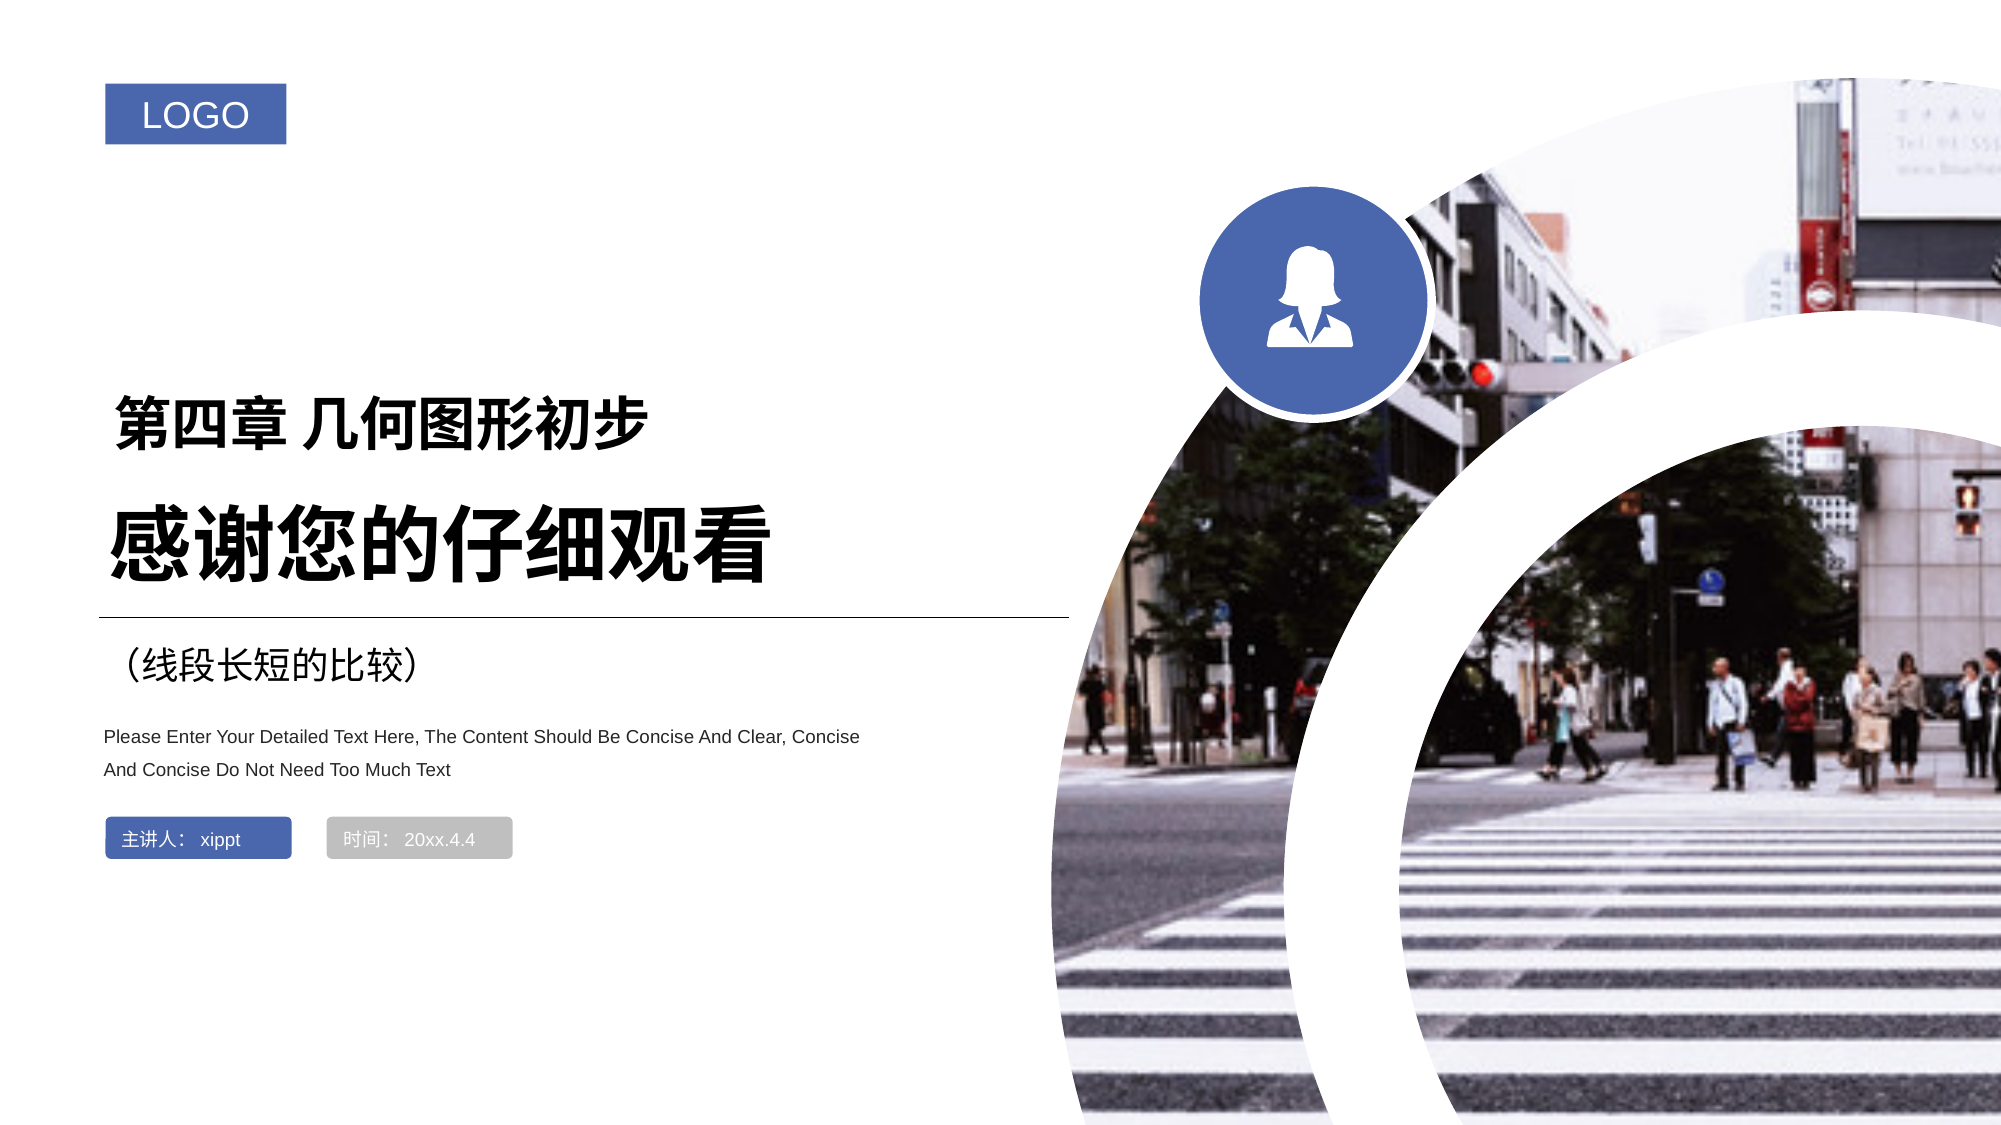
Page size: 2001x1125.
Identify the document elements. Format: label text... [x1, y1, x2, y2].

picture [1051, 78, 2001, 1125]
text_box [88, 485, 1093, 716]
text_box [326, 816, 513, 859]
text_box Please Enter Your Detailed Text Here, The Content Should Be Concise And Clear, Concise And Concise Do Not Need Too Much Text [88, 716, 903, 788]
text_box 第四章 几何图形初步 [98, 379, 667, 465]
text_box 时间：20xx.4.4 [328, 820, 505, 858]
text_box 主讲人：xippt [106, 820, 256, 858]
text_box [105, 816, 292, 859]
text_box LOGO [104, 83, 287, 145]
